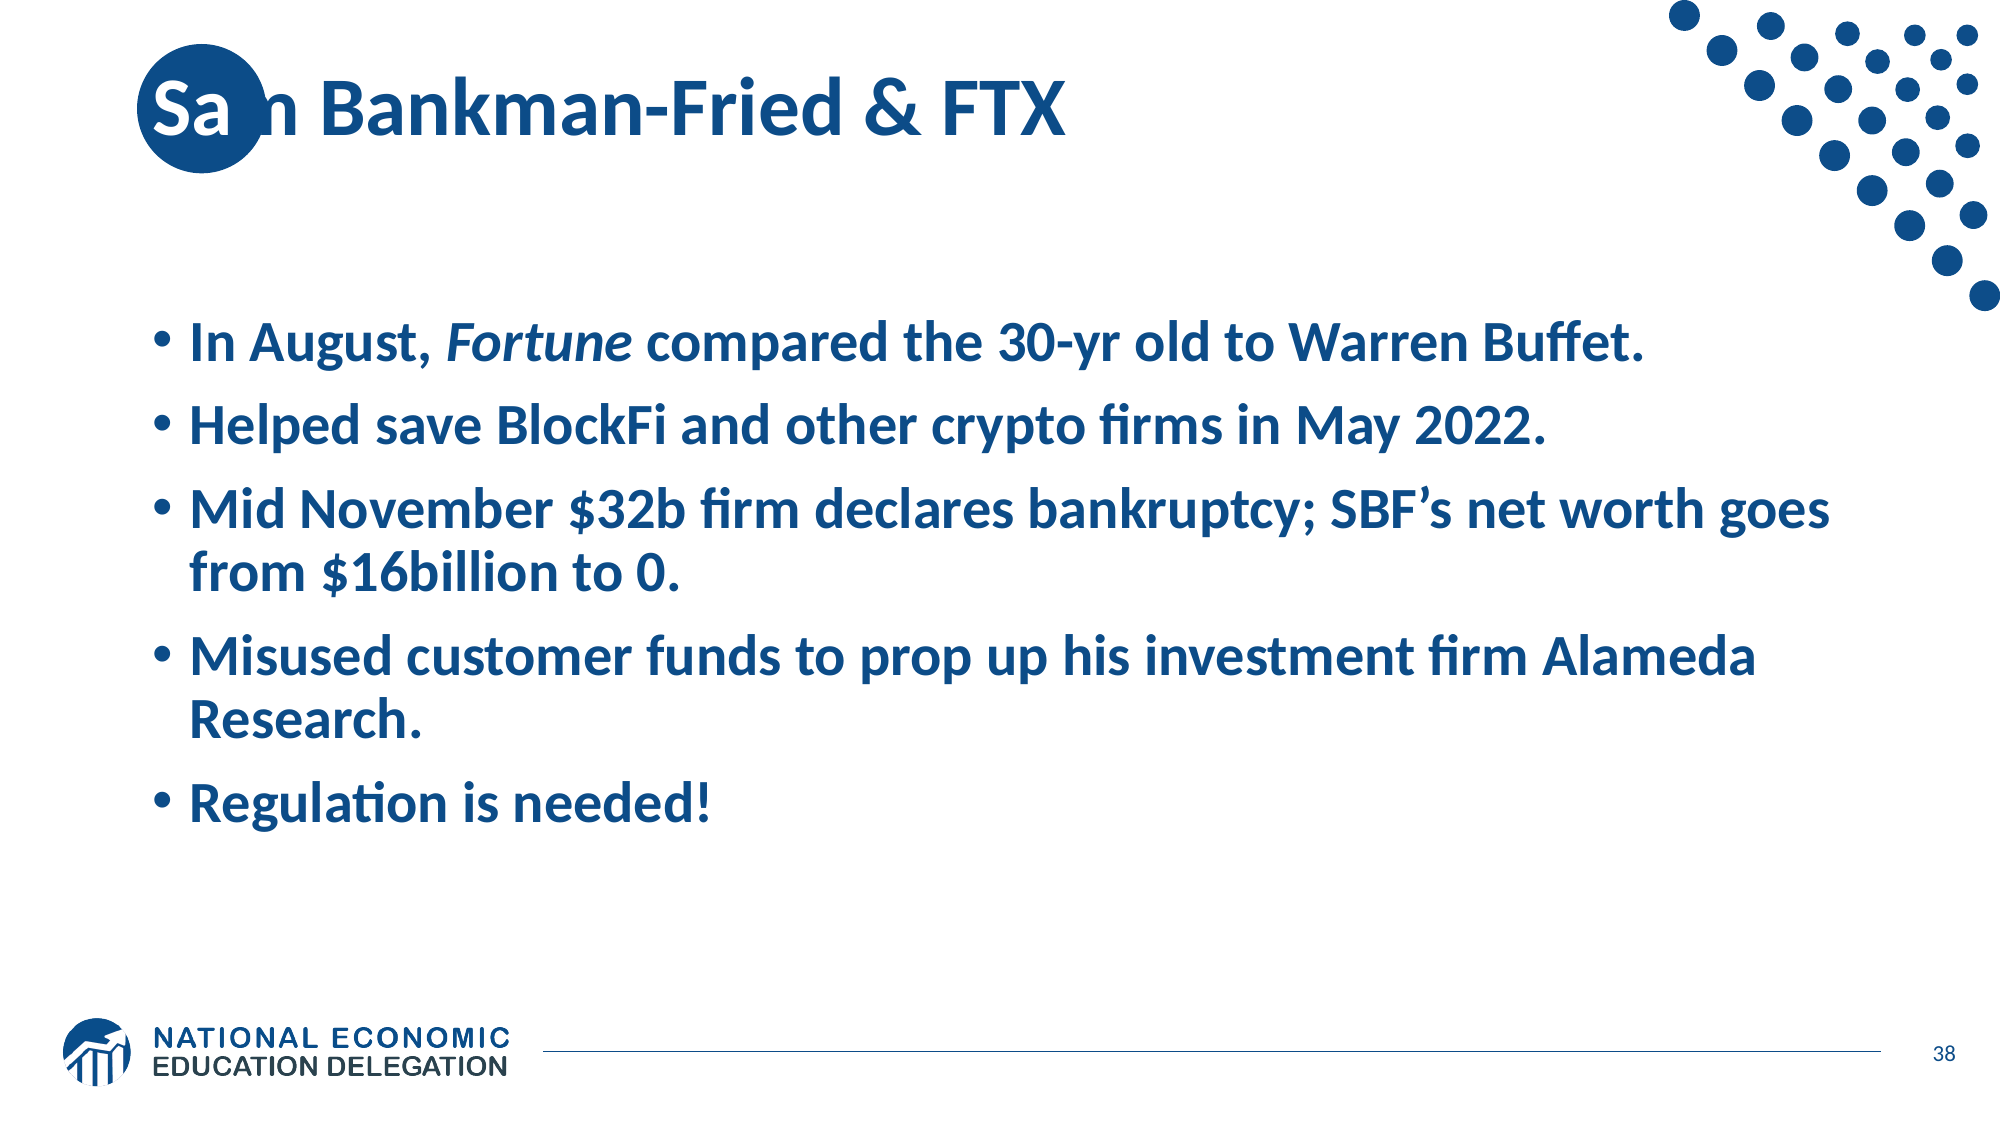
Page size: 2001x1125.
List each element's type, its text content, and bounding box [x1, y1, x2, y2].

slide_number 38 [1521, 1022, 1972, 1082]
title Sam Bankman-Fried & FTX [137, 0, 1863, 218]
picture [55, 1013, 520, 1091]
list In August, Fortune compared the 30-yr old to Warren Buffet. Helped save BlockFi and other crypto firms in May 2022. Mid November $32b firm declares bankruptcy; SBF’s net worth goes from $16billion to 0. Misused customer funds to prop up his investment firm Alameda Research. Regulation is needed! [137, 257, 1863, 972]
